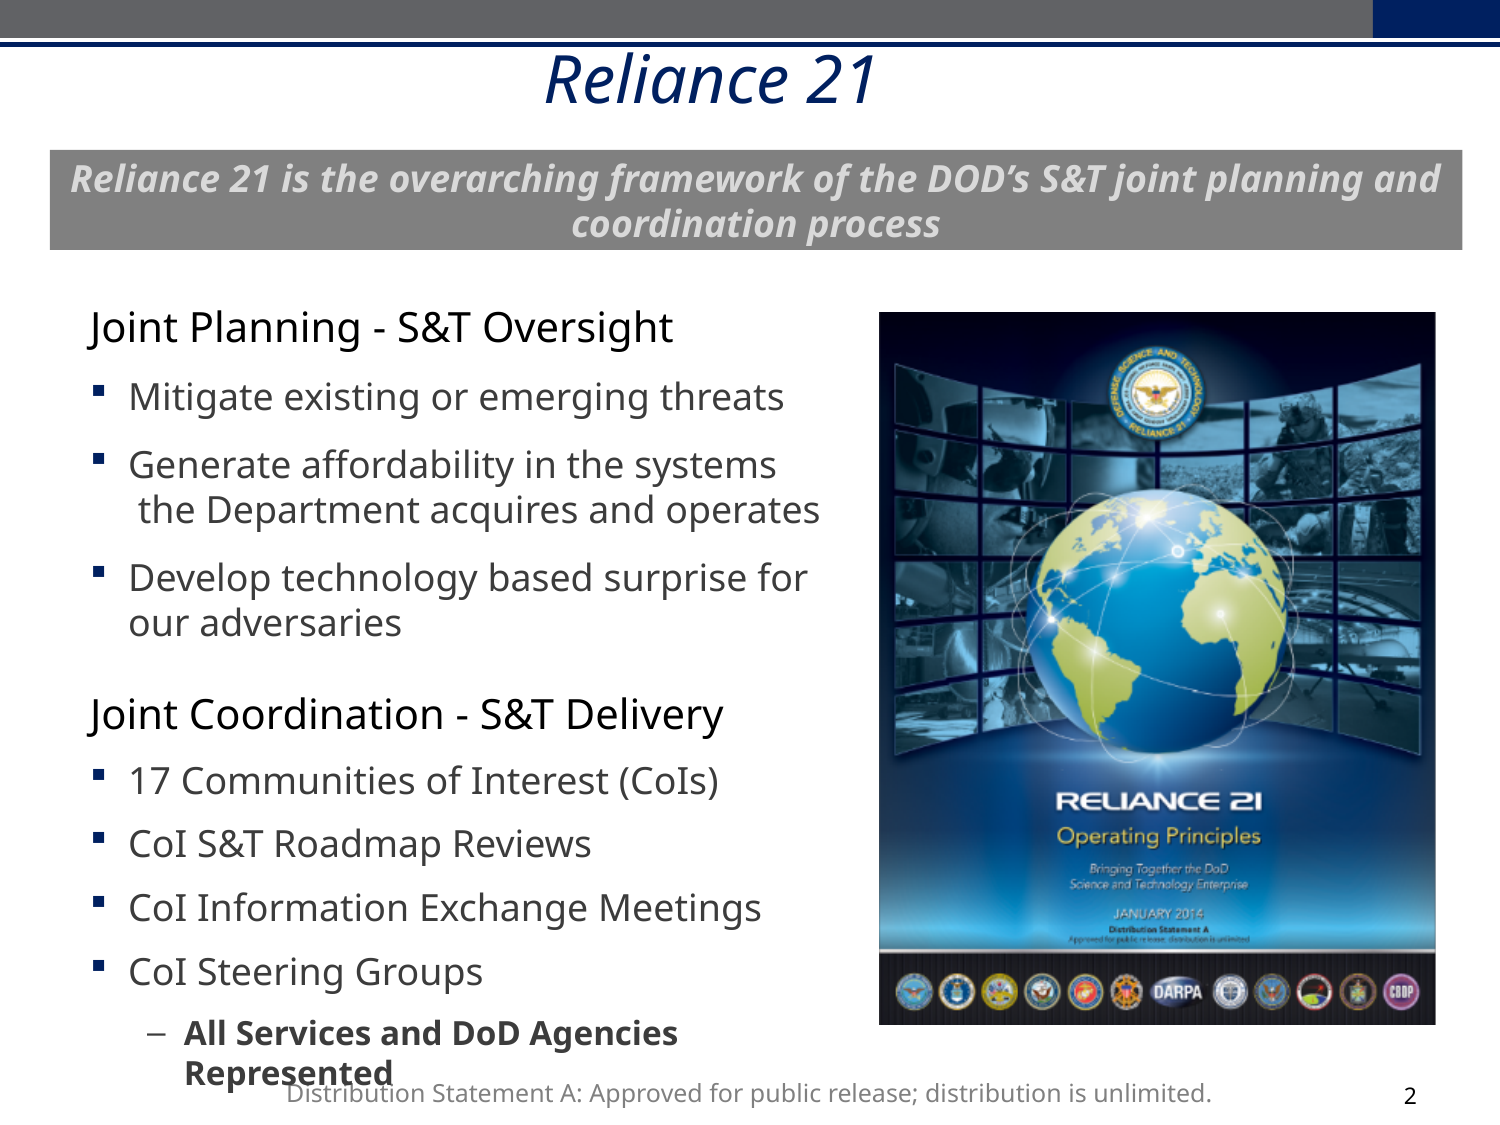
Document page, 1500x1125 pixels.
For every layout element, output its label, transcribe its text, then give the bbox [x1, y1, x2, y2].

list Joint Planning - S&T Oversight Mitigate existing or emerging threats Generate affordability in the systems the Department acquires and operates Develop technology based surprise for our adversaries Joint Coordination - S&T Delivery 17 Communities of Interest (CoIs) CoI S&T Roadmap Reviews CoI Information Exchange Meetings CoI Steering Groups All Services and DoD Agencies Represented [74, 292, 838, 1051]
text_box Reliance 21 is the overarching framework of the DOD’s S&T joint planning and coordination process [49, 149, 1463, 250]
title Reliance 21 [48, 67, 1377, 200]
picture [878, 312, 1436, 1026]
